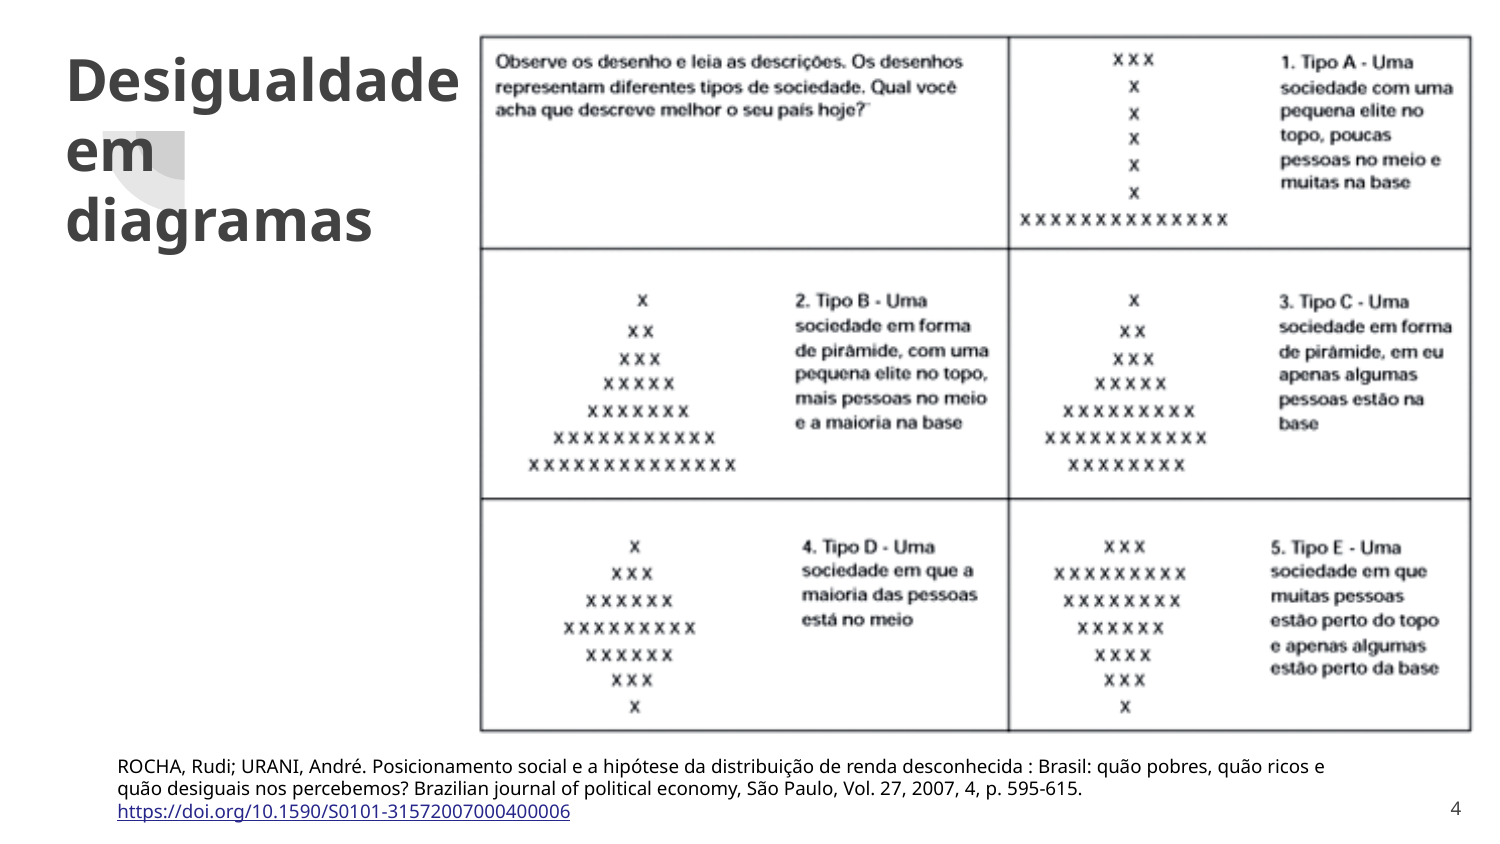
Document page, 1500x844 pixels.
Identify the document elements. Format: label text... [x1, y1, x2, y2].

title Desigualdade em diagramas [50, 27, 468, 192]
slide_number ‹#› [1386, 777, 1477, 842]
text_box ROCHA, Rudi; URANI, André. Posicionamento social e a hipótese da distribuição de renda desconhecida : Brasil: quão pobres, quão ricos e quão desiguais nos percebemos? Brazilian journal of political economy, São Paulo, Vol. 27, 2007, 4, p. 595-615. https://doi.org/10.1590/S0101-31572007000400006 [102, 739, 1349, 832]
picture [469, 27, 1484, 740]
